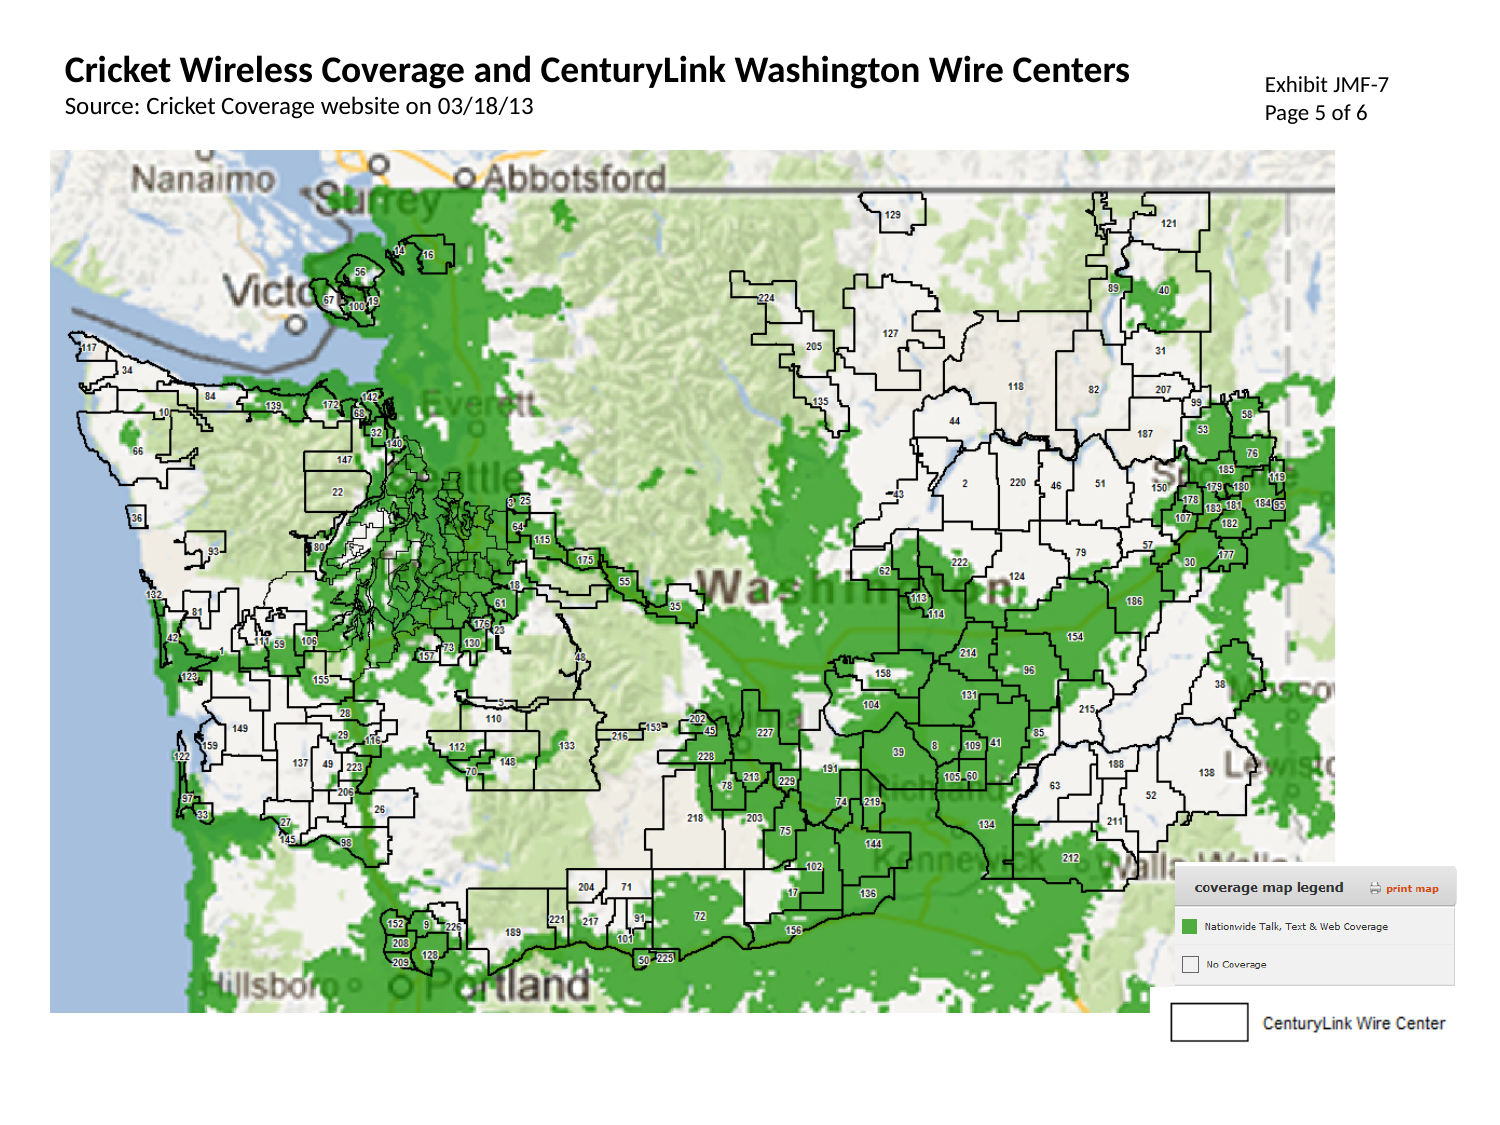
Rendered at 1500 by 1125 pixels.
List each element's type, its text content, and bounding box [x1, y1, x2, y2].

picture [49, 149, 1476, 1063]
text_box Cricket Wireless Coverage and CenturyLink Washington Wire Centers Source: Cricket Coverage website on 03/18/13 [49, 37, 1250, 128]
text_box Exhibit JMF-7 Page 5 of 6 [1250, 62, 1438, 133]
